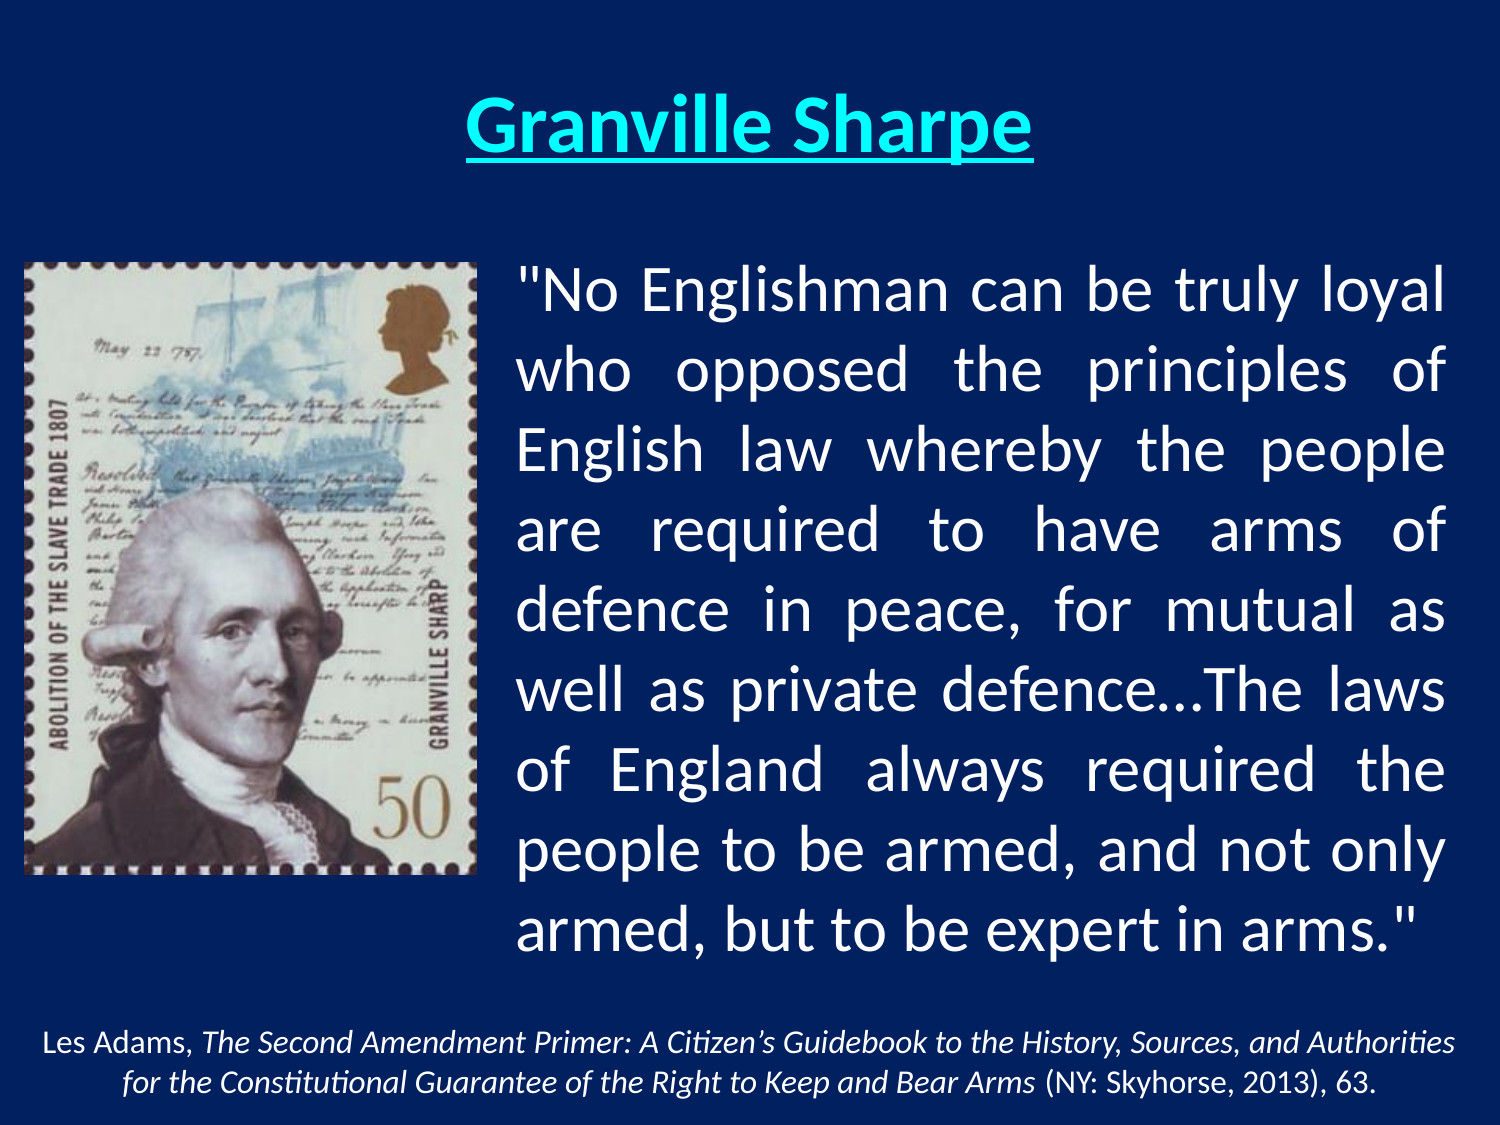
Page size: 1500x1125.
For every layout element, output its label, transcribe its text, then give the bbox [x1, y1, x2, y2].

title Granville Sharpe [328, 37, 1172, 200]
list "No Englishman can be truly loyal who opposed the principles of English law whereby the people are required to have arms of defence in peace, for mutual as well as private defence…The laws of England always required the people to be armed, and not only armed, but to be expert in arms." [499, 237, 1463, 976]
picture [24, 262, 477, 876]
text_box Les Adams, The Second Amendment Primer: A Citizen’s Guidebook to the History, Sources, and Authorities for the Constitutional Guarantee of the Right to Keep and Bear Arms (NY: Skyhorse, 2013), 63. [18, 1012, 1482, 1107]
